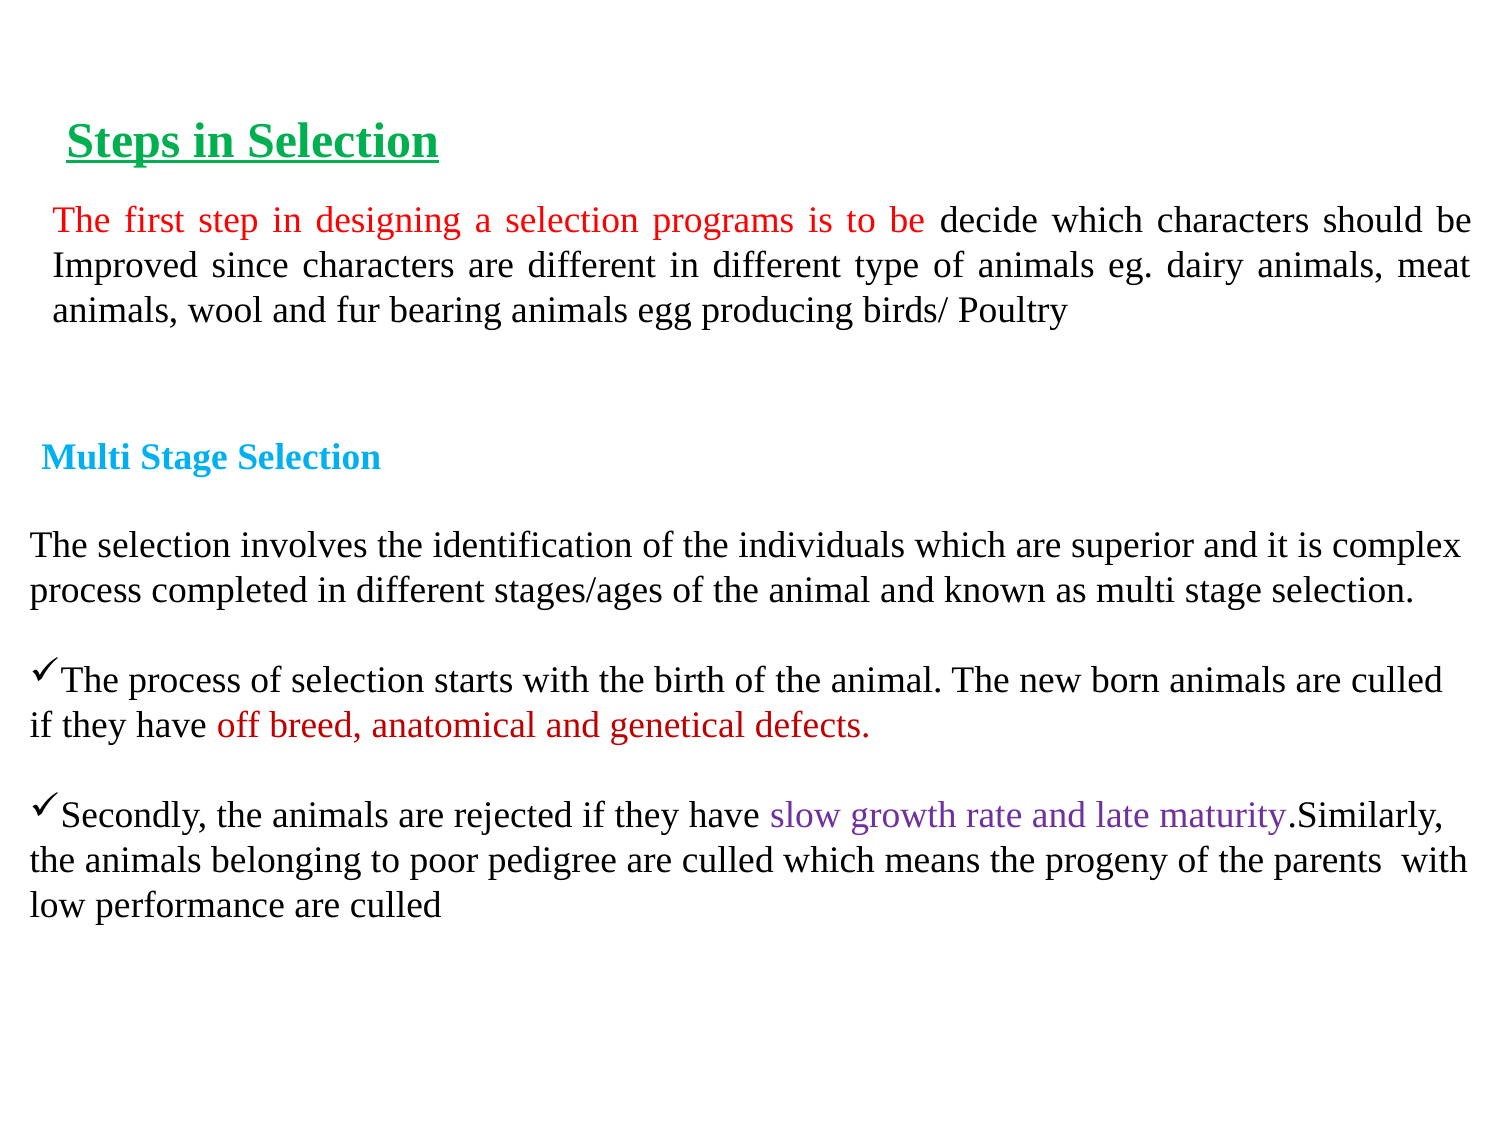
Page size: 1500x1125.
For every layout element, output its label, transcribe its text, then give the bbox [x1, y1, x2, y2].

text_box Multi Stage Selection [26, 424, 397, 485]
text_box Steps in Selection [51, 99, 455, 175]
text_box The first step in designing a selection programs is to be decide which characters should be Improved since characters are different in different type of animals eg. dairy animals, meat animals, wool and fur bearing animals egg producing birds/ Poultry [37, 187, 1488, 338]
text_box The selection involves the identification of the individuals which are superior and it is complex process completed in different stages/ages of the animal and known as multi stage selection. The process of selection starts with the birth of the animal. The new born animals are culled if they have off breed, anatomical and genetical defects. Secondly, the animals are rejected if they have slow growth rate and late maturity.Similarly, the animals belonging to poor pedigree are culled which means the progeny of the parents with low performance are culled [14, 512, 1500, 1023]
